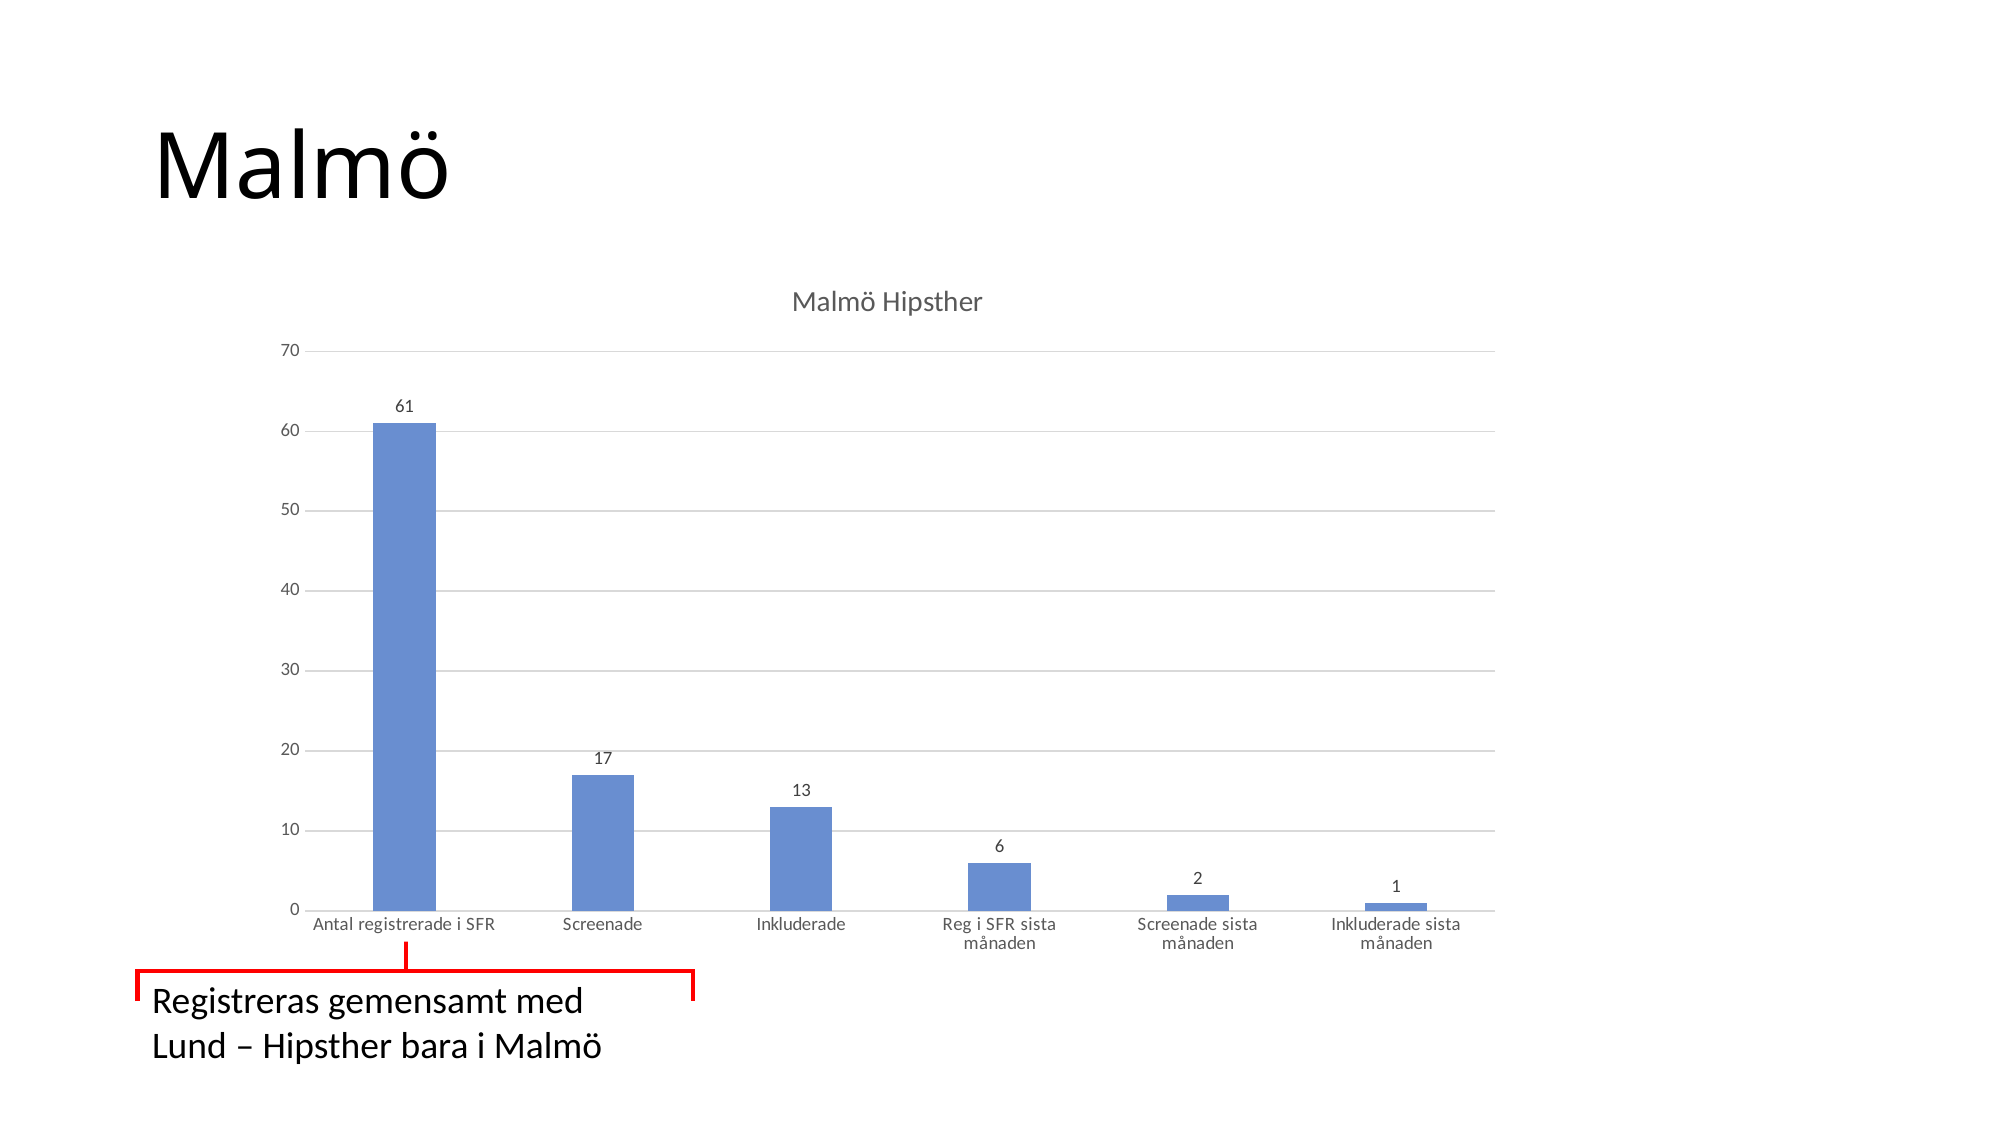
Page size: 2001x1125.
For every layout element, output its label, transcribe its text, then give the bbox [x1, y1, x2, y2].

text_box Registreras gemensamt med Lund – Hipsther bara i Malmö [137, 1002, 653, 1074]
chart [255, 258, 1521, 969]
text_box [137, 969, 694, 1002]
title Malmö [137, 59, 1863, 278]
